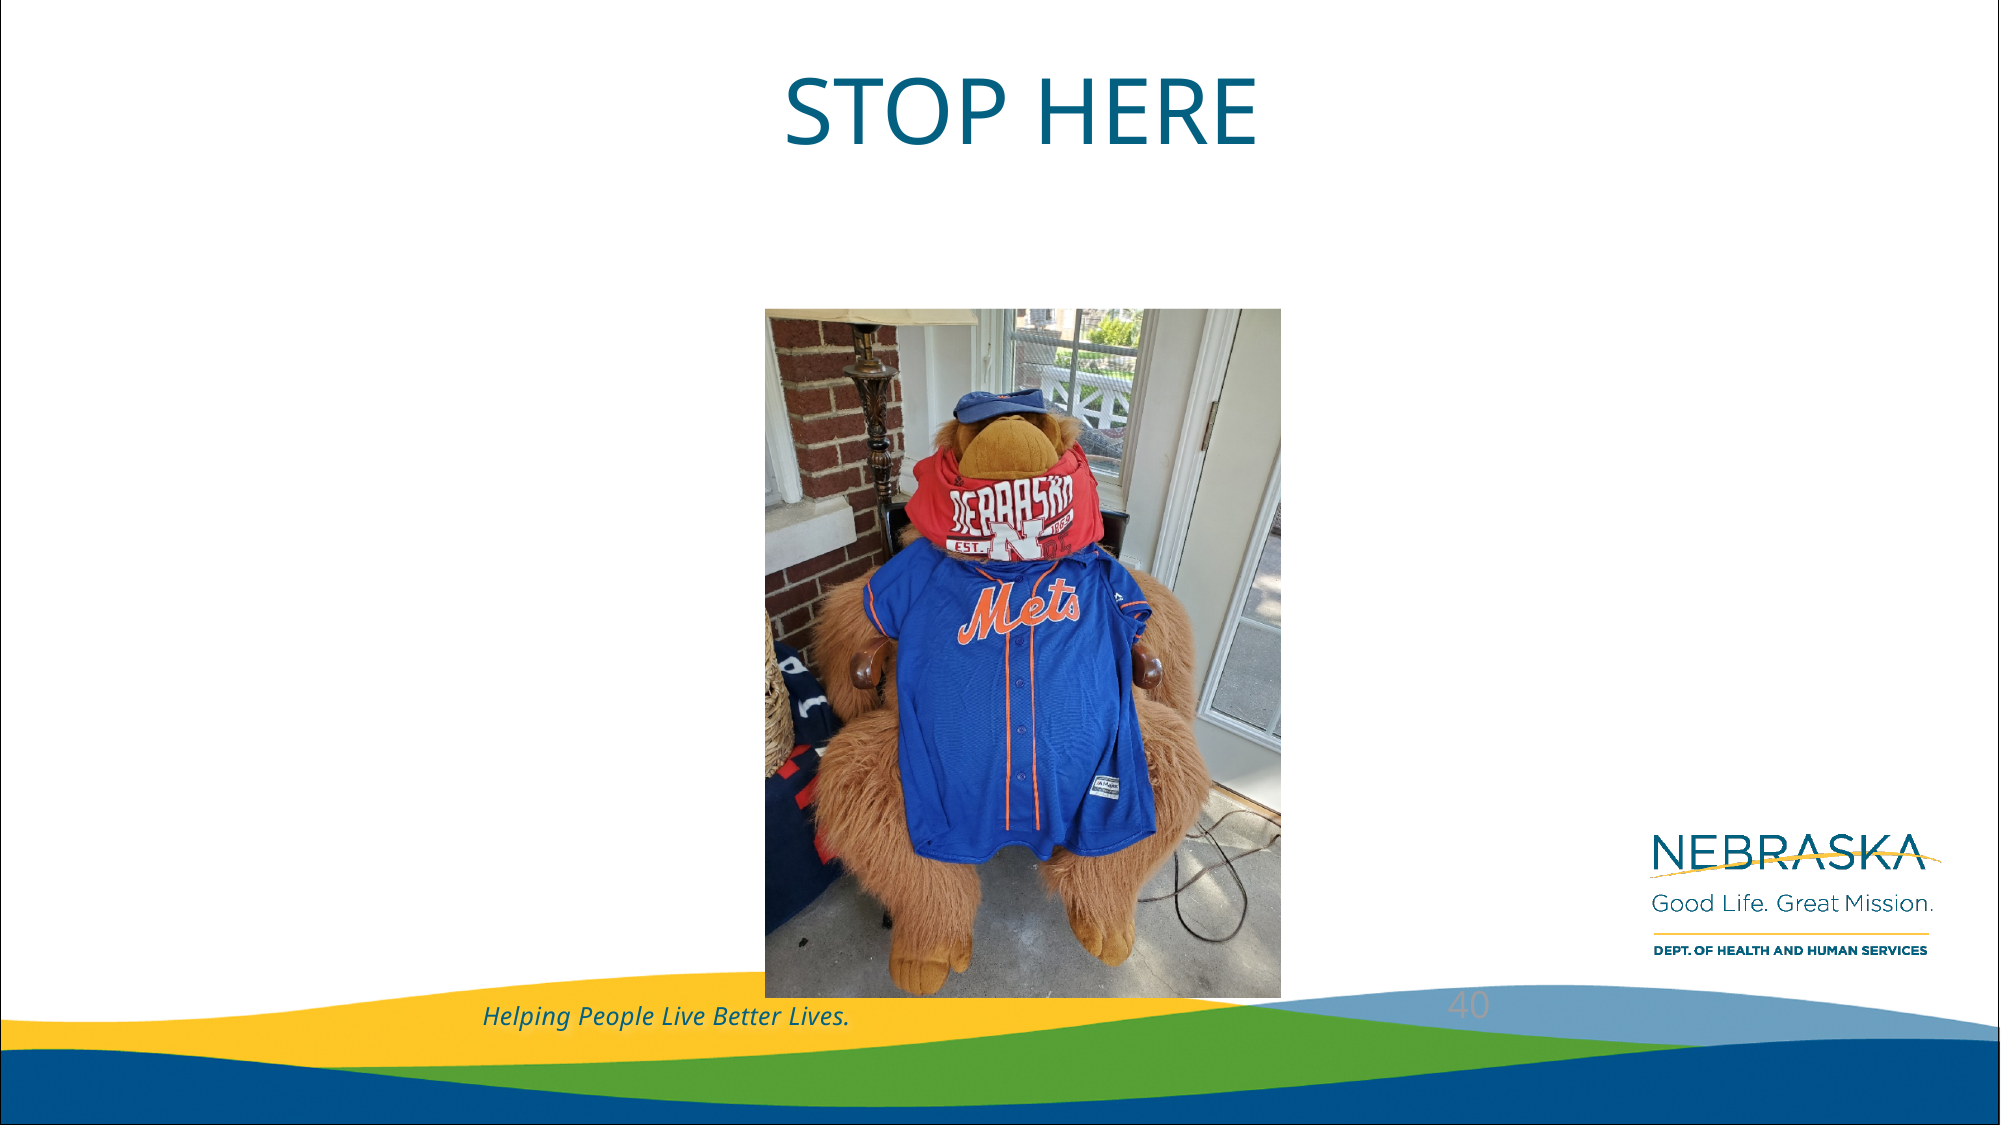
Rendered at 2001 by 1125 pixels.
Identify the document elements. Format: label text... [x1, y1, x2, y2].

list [678, 394, 1367, 912]
footer [495, 973, 1229, 1034]
slide_number 40 [1229, 973, 1506, 1034]
picture [1, 0, 1998, 1124]
title STOP HERE [135, 64, 1909, 288]
